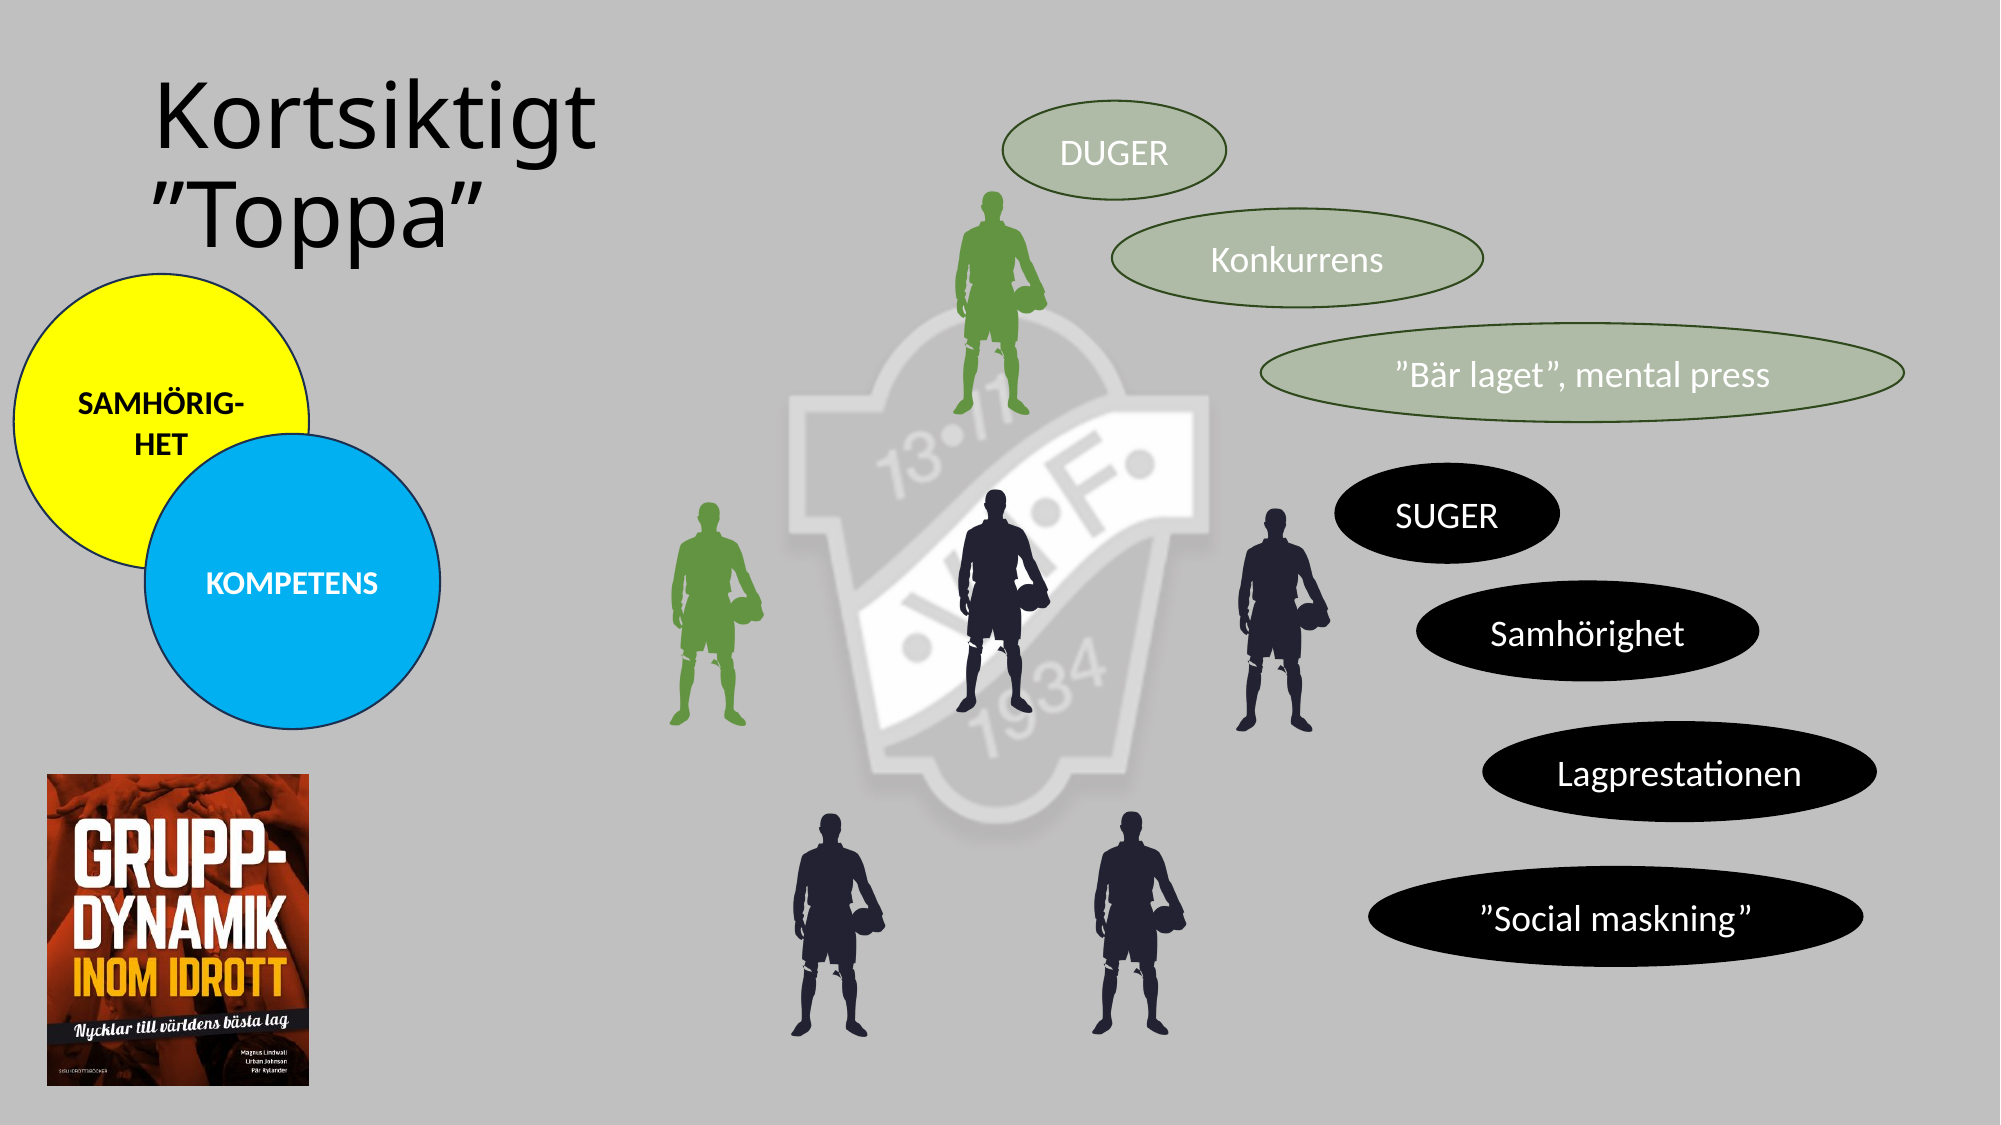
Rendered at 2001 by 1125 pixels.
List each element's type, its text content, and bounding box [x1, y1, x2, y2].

text_box SUGER [1342, 463, 1559, 563]
text_box SAMHÖRIG-HET [13, 273, 309, 569]
text_box Samhörighet [1417, 581, 1759, 681]
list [878, 181, 1122, 425]
picture [0, 0, 2000, 1125]
text_box Konkurrens [1126, 208, 1484, 308]
text_box KOMPETENS [144, 433, 441, 730]
title Kortsiktigt ”Toppa” [137, 59, 1863, 278]
text_box DUGER [1002, 100, 1227, 200]
text_box Lagprestationen [1483, 722, 1876, 822]
text_box ”Bär laget”, mental press [1260, 323, 1905, 423]
text_box ”Social maskning” [1369, 866, 1863, 966]
